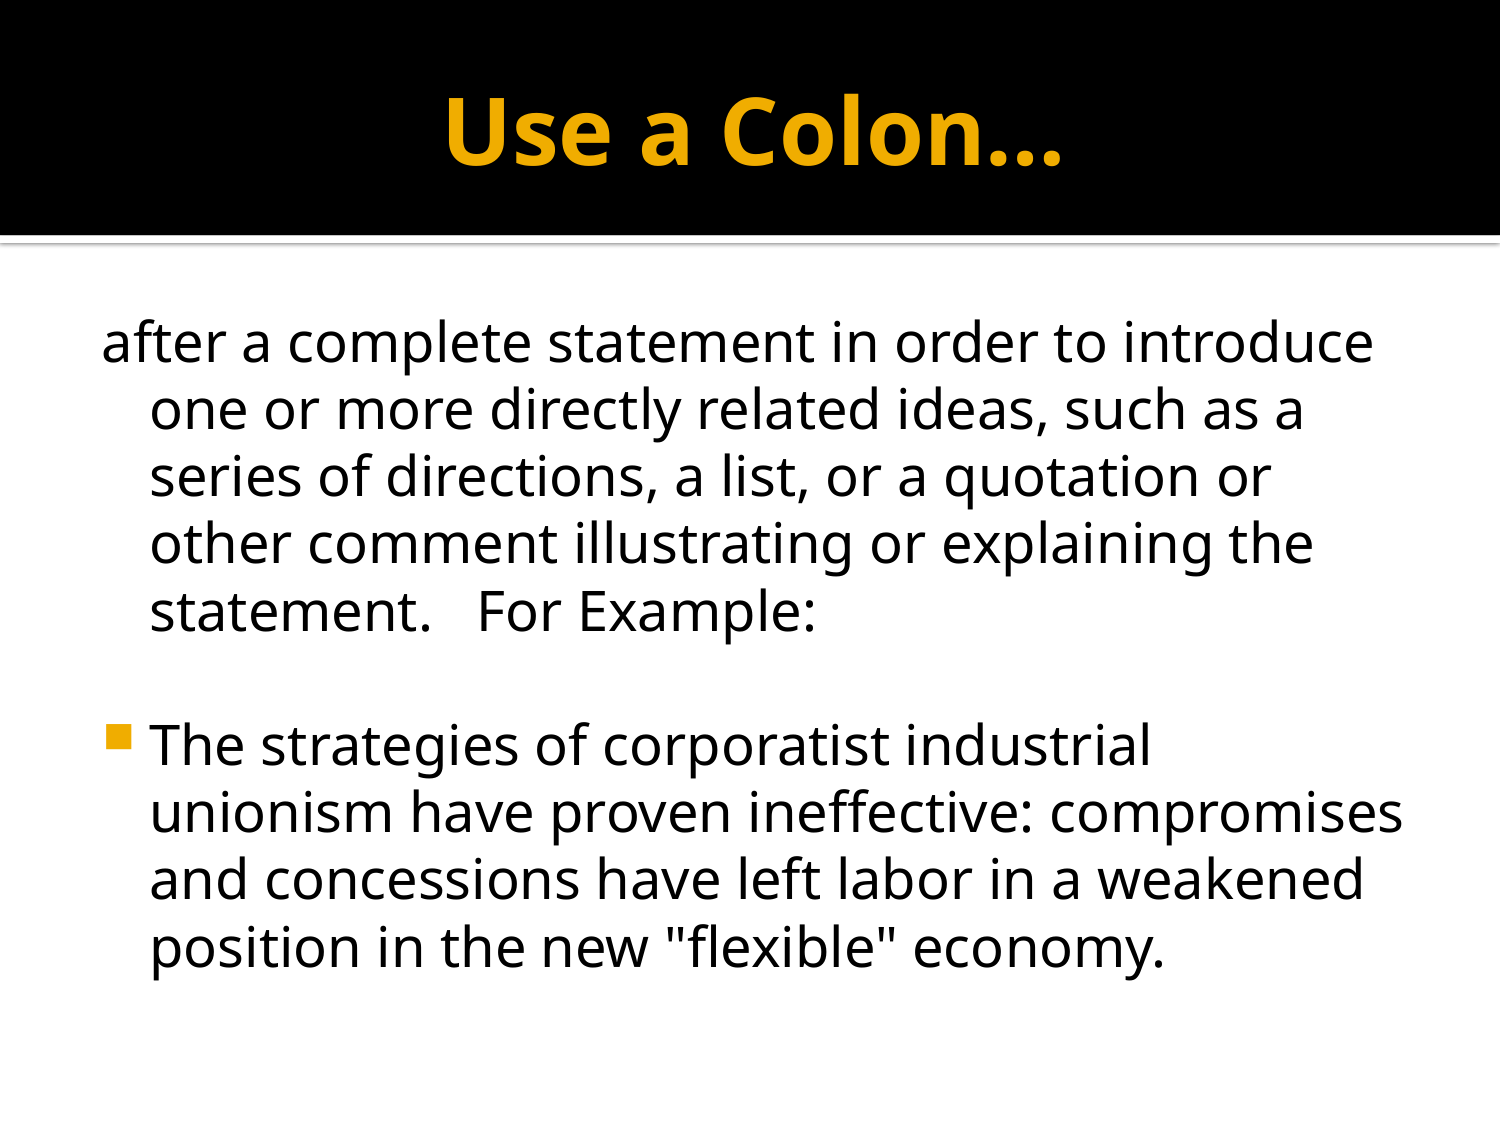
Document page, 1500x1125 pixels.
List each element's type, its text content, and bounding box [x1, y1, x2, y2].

list after a complete statement in order to introduce one or more directly related ideas, such as a series of directions, a list, or a quotation or other comment illustrating or explaining the statement. For Example: The strategies of corporatist industrial unionism have proven ineffective: compromises and concessions have left labor in a weakened position in the new "flexible" economy. [74, 290, 1426, 1051]
title Use a Colon… [75, 25, 1425, 231]
